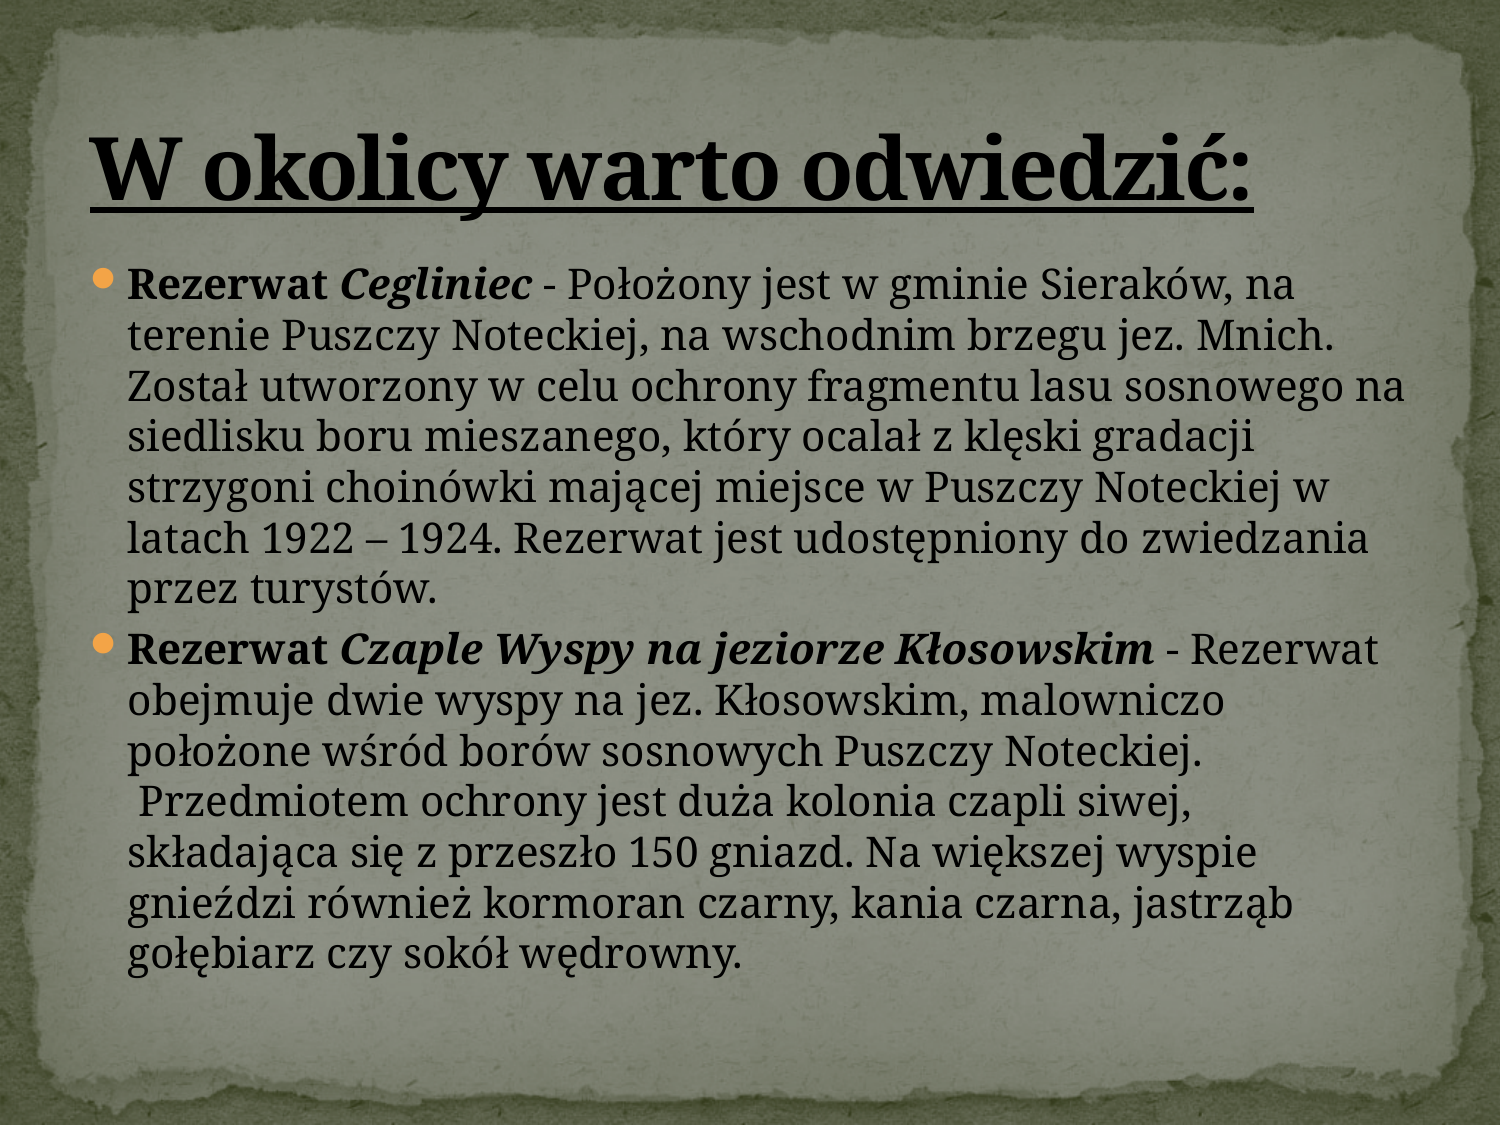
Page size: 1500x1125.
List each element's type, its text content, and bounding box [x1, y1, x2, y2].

title W okolicy warto odwiedzić: [74, 24, 1425, 225]
list Rezerwat Cegliniec - Położony jest w gminie Sieraków, na terenie Puszczy Noteckiej, na wschodnim brzegu jez. Mnich. Został utworzony w celu ochrony fragmentu lasu sosnowego na siedlisku boru mieszanego, który ocalał z klęski gradacji strzygoni choinówki mającej miejsce w Puszczy Noteckiej w latach 1922 – 1924. Rezerwat jest udostępniony do zwiedzania przez turystów. Rezerwat Czaple Wyspy na jeziorze Kłosowskim - Rezerwat obejmuje dwie wyspy na jez. Kłosowskim, malowniczo położone wśród borów sosnowych Puszczy Noteckiej. Przedmiotem ochrony jest duża kolonia czapli siwej, składająca się z przeszło 150 gniazd. Na większej wyspie gnieździ również kormoran czarny, kania czarna, jastrząb gołębiarz czy sokół wędrowny. [75, 249, 1425, 1000]
